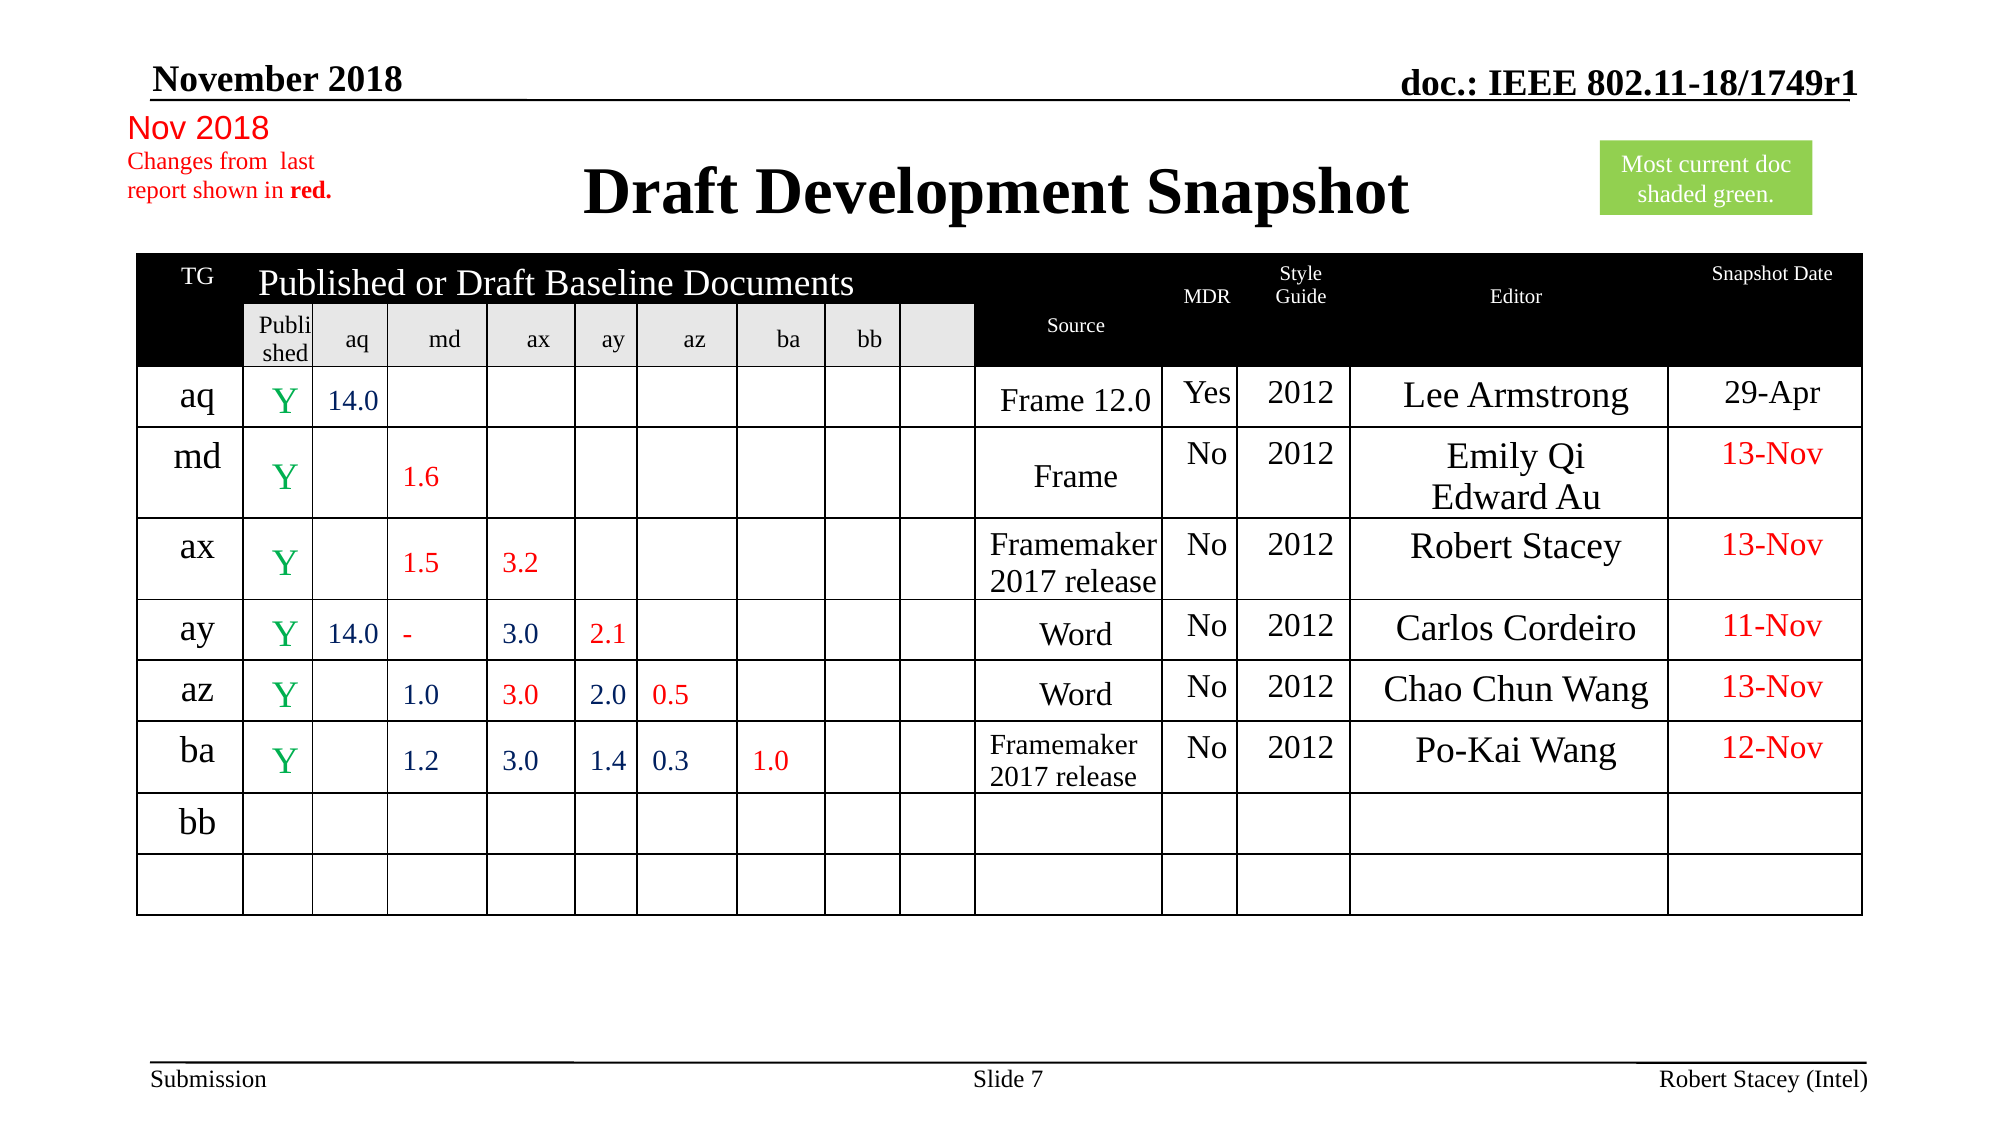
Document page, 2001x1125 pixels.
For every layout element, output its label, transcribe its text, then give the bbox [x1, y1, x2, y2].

table_cell [901, 304, 974, 366]
table_cell Word [976, 661, 1161, 720]
table_cell 2012 [1238, 722, 1349, 792]
table_cell [826, 428, 899, 517]
table_cell [488, 367, 574, 426]
table_header Editor [1351, 255, 1667, 366]
table_cell [313, 519, 387, 599]
table_cell aq [138, 367, 242, 426]
table_cell [313, 722, 387, 792]
table_cell 2012 [1238, 600, 1349, 659]
table_cell [738, 794, 824, 853]
table_cell [1669, 794, 1861, 853]
table_cell Emily Qi Edward Au [1351, 428, 1667, 517]
table_cell 12-Nov [1669, 722, 1861, 792]
table_cell [244, 794, 312, 853]
table_cell [976, 855, 1161, 914]
table_cell [901, 722, 974, 792]
table_cell [313, 855, 387, 914]
table_cell Y [244, 600, 312, 659]
table_cell [1238, 855, 1349, 914]
table_cell [738, 661, 824, 720]
table_cell [826, 794, 899, 853]
table_cell [313, 794, 387, 853]
table_cell Frame [976, 428, 1161, 517]
table_header Published or Draft Baseline Documents [244, 255, 974, 303]
table_cell ay [138, 600, 242, 659]
text_box Nov 2018 [112, 98, 313, 136]
table_cell 3.0 [488, 600, 574, 659]
table_cell 13-Nov [1669, 428, 1861, 517]
table_cell Chao Chun Wang [1351, 661, 1667, 720]
table_cell [488, 428, 574, 517]
table_cell 29-Apr [1669, 367, 1861, 426]
table_cell [976, 794, 1161, 853]
table_cell Y [244, 519, 312, 599]
table_cell [576, 367, 636, 426]
table_cell Published [244, 304, 312, 366]
table_cell No [1163, 519, 1236, 599]
table_cell [738, 519, 824, 599]
table_cell [638, 600, 736, 659]
table_cell [576, 428, 636, 517]
table_cell [313, 428, 387, 517]
table_cell 14.0 [313, 600, 387, 659]
table_cell [488, 855, 574, 914]
table_cell 2012 [1238, 428, 1349, 517]
table_cell [738, 428, 824, 517]
table_cell 1.0 [388, 661, 486, 720]
table_cell [576, 519, 636, 599]
table_cell [138, 855, 242, 914]
table_cell [901, 855, 974, 914]
table_cell 3.2 [488, 519, 574, 599]
table_cell md [138, 428, 242, 517]
table_cell [901, 600, 974, 659]
table_cell ba [738, 304, 824, 366]
table_header MDR [1163, 255, 1236, 366]
table_cell Carlos Cordeiro [1351, 600, 1667, 659]
table_cell Y [244, 428, 312, 517]
table_cell [901, 661, 974, 720]
table_cell [826, 661, 899, 720]
table_cell No [1163, 661, 1236, 720]
table_cell No [1163, 722, 1236, 792]
table_cell 13-Nov [1669, 519, 1861, 599]
table_cell [638, 428, 736, 517]
table_cell No [1163, 600, 1236, 659]
table_cell [576, 794, 636, 853]
table_cell [826, 855, 899, 914]
table_cell [1351, 855, 1667, 914]
table_cell [826, 600, 899, 659]
table_cell Y [244, 367, 312, 426]
table_cell Y [244, 722, 312, 792]
table_cell 1.6 [388, 428, 486, 517]
table_cell [313, 661, 387, 720]
table_cell No [1163, 428, 1236, 517]
table_cell 1.5 [388, 519, 486, 599]
table_cell [1163, 794, 1236, 853]
table_header Snapshot Date [1669, 255, 1861, 366]
table_cell [388, 794, 486, 853]
table_cell 13-Nov [1669, 661, 1861, 720]
table_cell az [138, 661, 242, 720]
table_cell [638, 794, 736, 853]
table_cell [1238, 794, 1349, 853]
table_cell [638, 855, 736, 914]
text_box Most current doc shaded green. [1599, 140, 1813, 215]
table_cell aq [313, 304, 387, 366]
table_cell [1669, 855, 1861, 914]
table_cell [576, 855, 636, 914]
table_cell 2012 [1238, 519, 1349, 599]
text_box Changes from last report shown in red. [112, 136, 388, 212]
table_cell [388, 855, 486, 914]
table_cell [826, 722, 899, 792]
table_cell Word [976, 600, 1161, 659]
table_header TG [138, 255, 242, 366]
table_cell ay [576, 304, 636, 366]
title Draft Development Snapshot [147, 98, 1848, 253]
table_cell [738, 855, 824, 914]
table_cell Frame 12.0 [976, 367, 1161, 426]
footer Robert Stacey (Intel) [1171, 1061, 1869, 1093]
table_cell Lee Armstrong [1351, 367, 1667, 426]
table_cell [901, 794, 974, 853]
table_cell Po-Kai Wang [1351, 722, 1667, 792]
table_cell Framemaker 2017 release [976, 722, 1161, 792]
table_cell 3.0 [488, 722, 574, 792]
table_cell [244, 855, 312, 914]
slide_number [152, 54, 563, 100]
table_cell ax [138, 519, 242, 599]
table_cell 11-Nov [1669, 600, 1861, 659]
table_cell ba [138, 722, 242, 792]
table_cell Framemaker 2017 release [976, 519, 1161, 599]
table_header Style Guide [1238, 255, 1349, 366]
table_cell 2.0 [576, 661, 636, 720]
slide_number Slide 7 [950, 1061, 1067, 1123]
table_cell [826, 367, 899, 426]
table_cell [1163, 855, 1236, 914]
table_cell Y [244, 661, 312, 720]
table_cell [388, 367, 486, 426]
table_cell 14.0 [313, 367, 387, 426]
table_cell [1351, 794, 1667, 853]
table_cell ax [488, 304, 574, 366]
table_cell 2012 [1238, 367, 1349, 426]
table_cell [738, 367, 824, 426]
table_cell 2012 [1238, 661, 1349, 720]
table_cell bb [138, 794, 242, 853]
table_cell [738, 600, 824, 659]
table_cell - [388, 600, 486, 659]
table_cell md [388, 304, 486, 366]
table_cell 0.3 [638, 722, 736, 792]
table_cell Robert Stacey [1351, 519, 1667, 599]
table_cell 2.1 [576, 600, 636, 659]
table_cell 3.0 [488, 661, 574, 720]
table_cell bb [826, 304, 899, 366]
table_cell [488, 794, 574, 853]
table_cell 1.0 [738, 722, 824, 792]
table_cell Yes [1163, 367, 1236, 426]
table_cell 0.5 [638, 661, 736, 720]
table_header Source [976, 255, 1161, 366]
table_cell az [638, 304, 736, 366]
table_cell [638, 367, 736, 426]
table_cell [638, 519, 736, 599]
table_cell [901, 367, 974, 426]
table_cell 1.4 [576, 722, 636, 792]
table_cell [826, 519, 899, 599]
table_cell 1.2 [388, 722, 486, 792]
table_cell [901, 428, 974, 517]
table_cell [901, 519, 974, 599]
